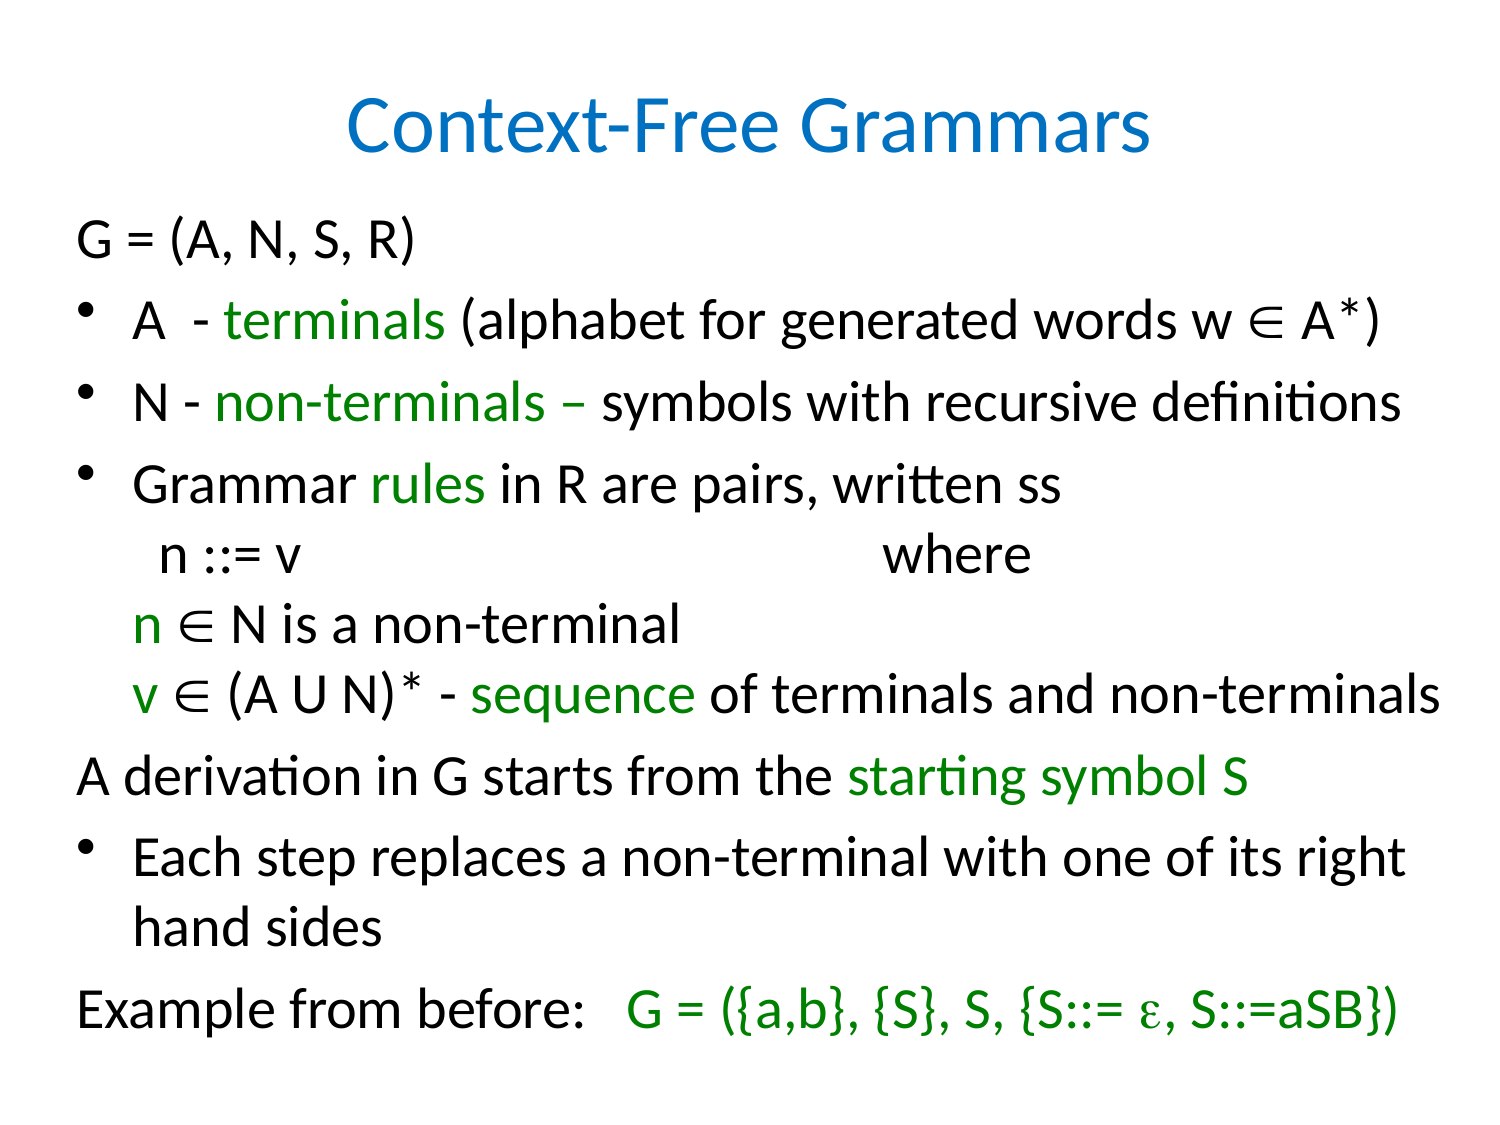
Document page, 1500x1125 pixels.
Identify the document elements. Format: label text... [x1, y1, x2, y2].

title Context-Free Grammars [74, 25, 1426, 192]
list G = (A, N, S, R) A - terminals (alphabet for generated words w  A*) N - non-terminals – symbols with recursive definitions Grammar rules in R are pairs, written ss n ::= v where n  N is a non-terminal v  (A U N)* - sequence of terminals and non-terminals A derivation in G starts from the starting symbol S Each step replaces a non-terminal with one of its right hand sides Example from before: G = ({a,b}, {S}, S, {S::= , S::=aSB}) [60, 192, 1472, 1006]
